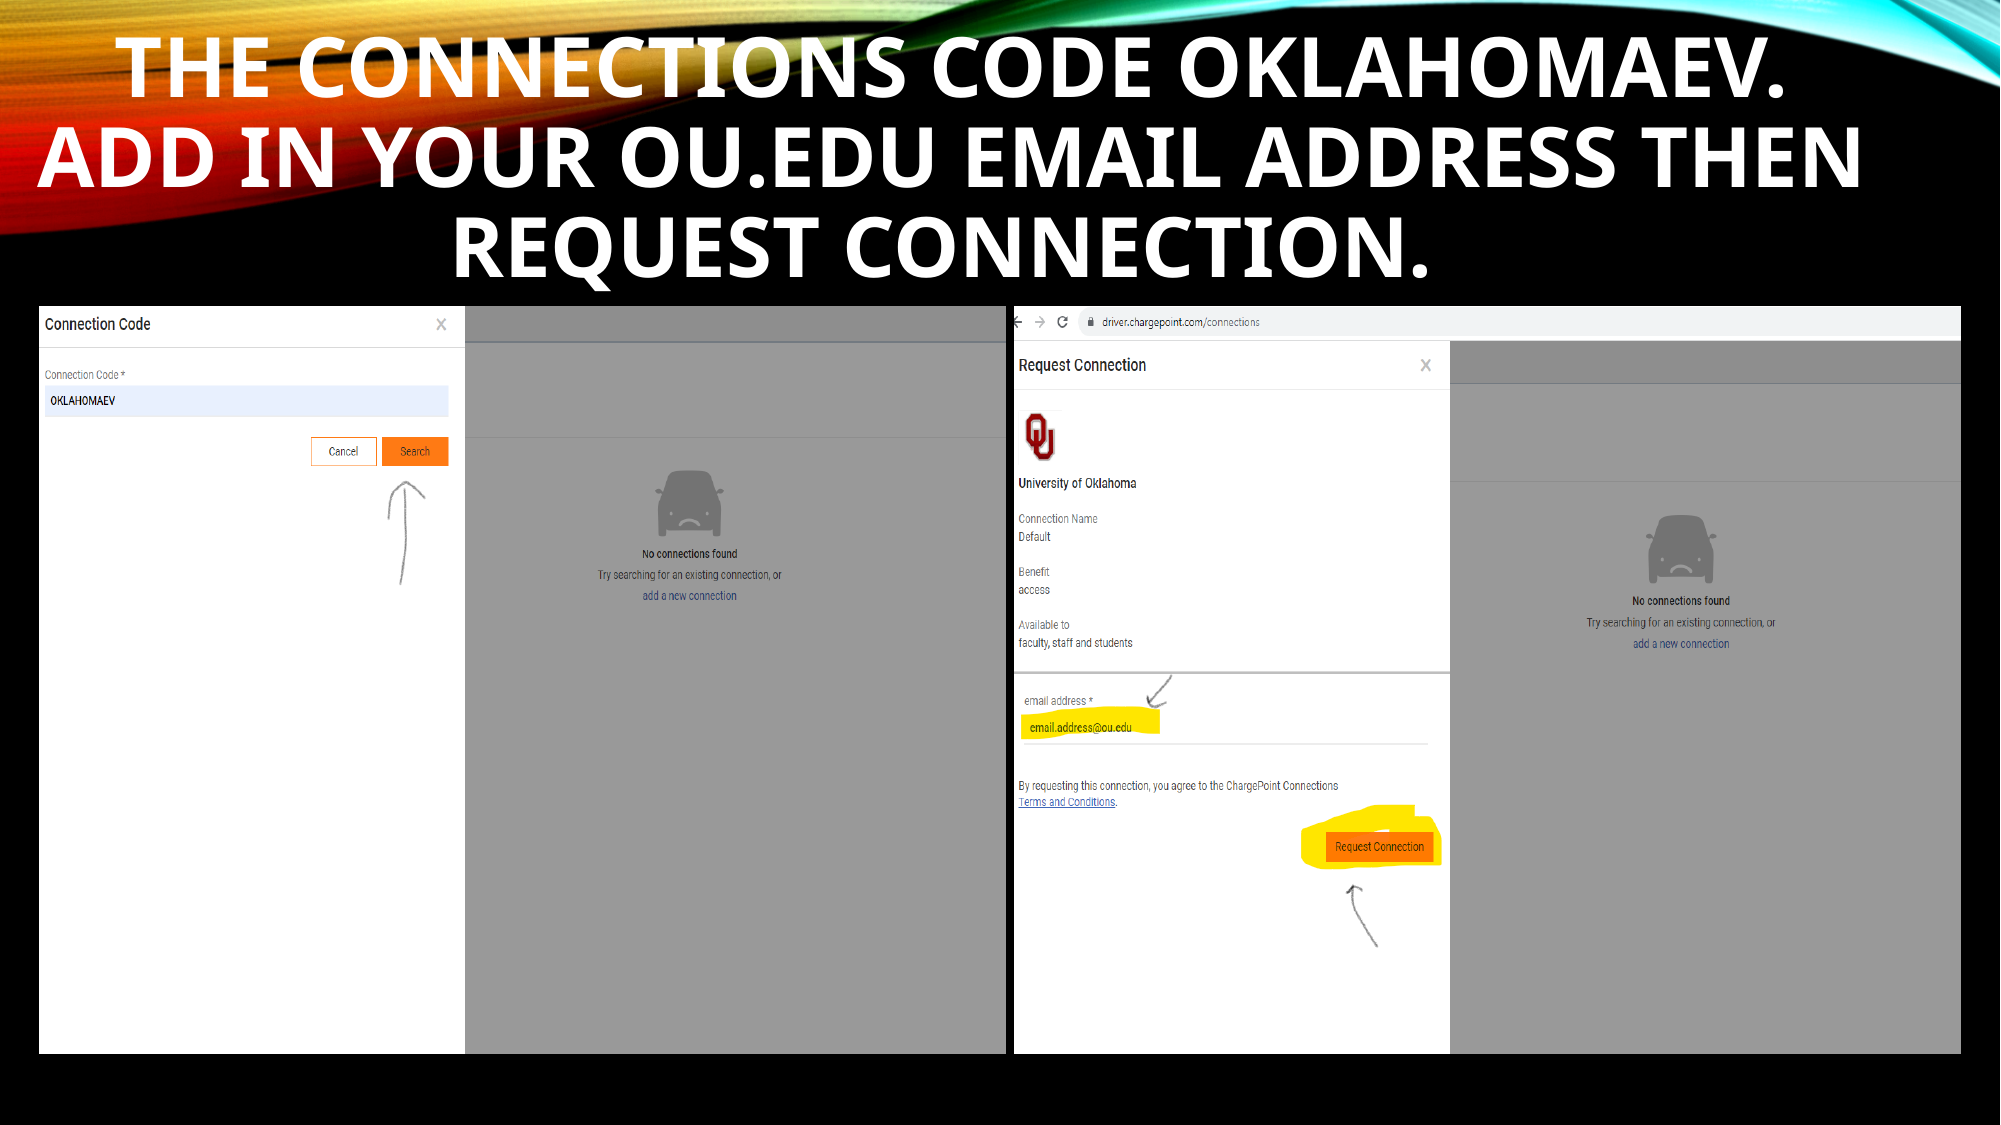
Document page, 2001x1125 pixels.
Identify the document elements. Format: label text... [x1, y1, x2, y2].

picture [1014, 306, 1961, 1054]
picture [0, 0, 2000, 237]
picture [39, 306, 1006, 1054]
text_box the connections code OKLahomaev. Add in your ou.edu email address then request connection. [12, 18, 1892, 446]
